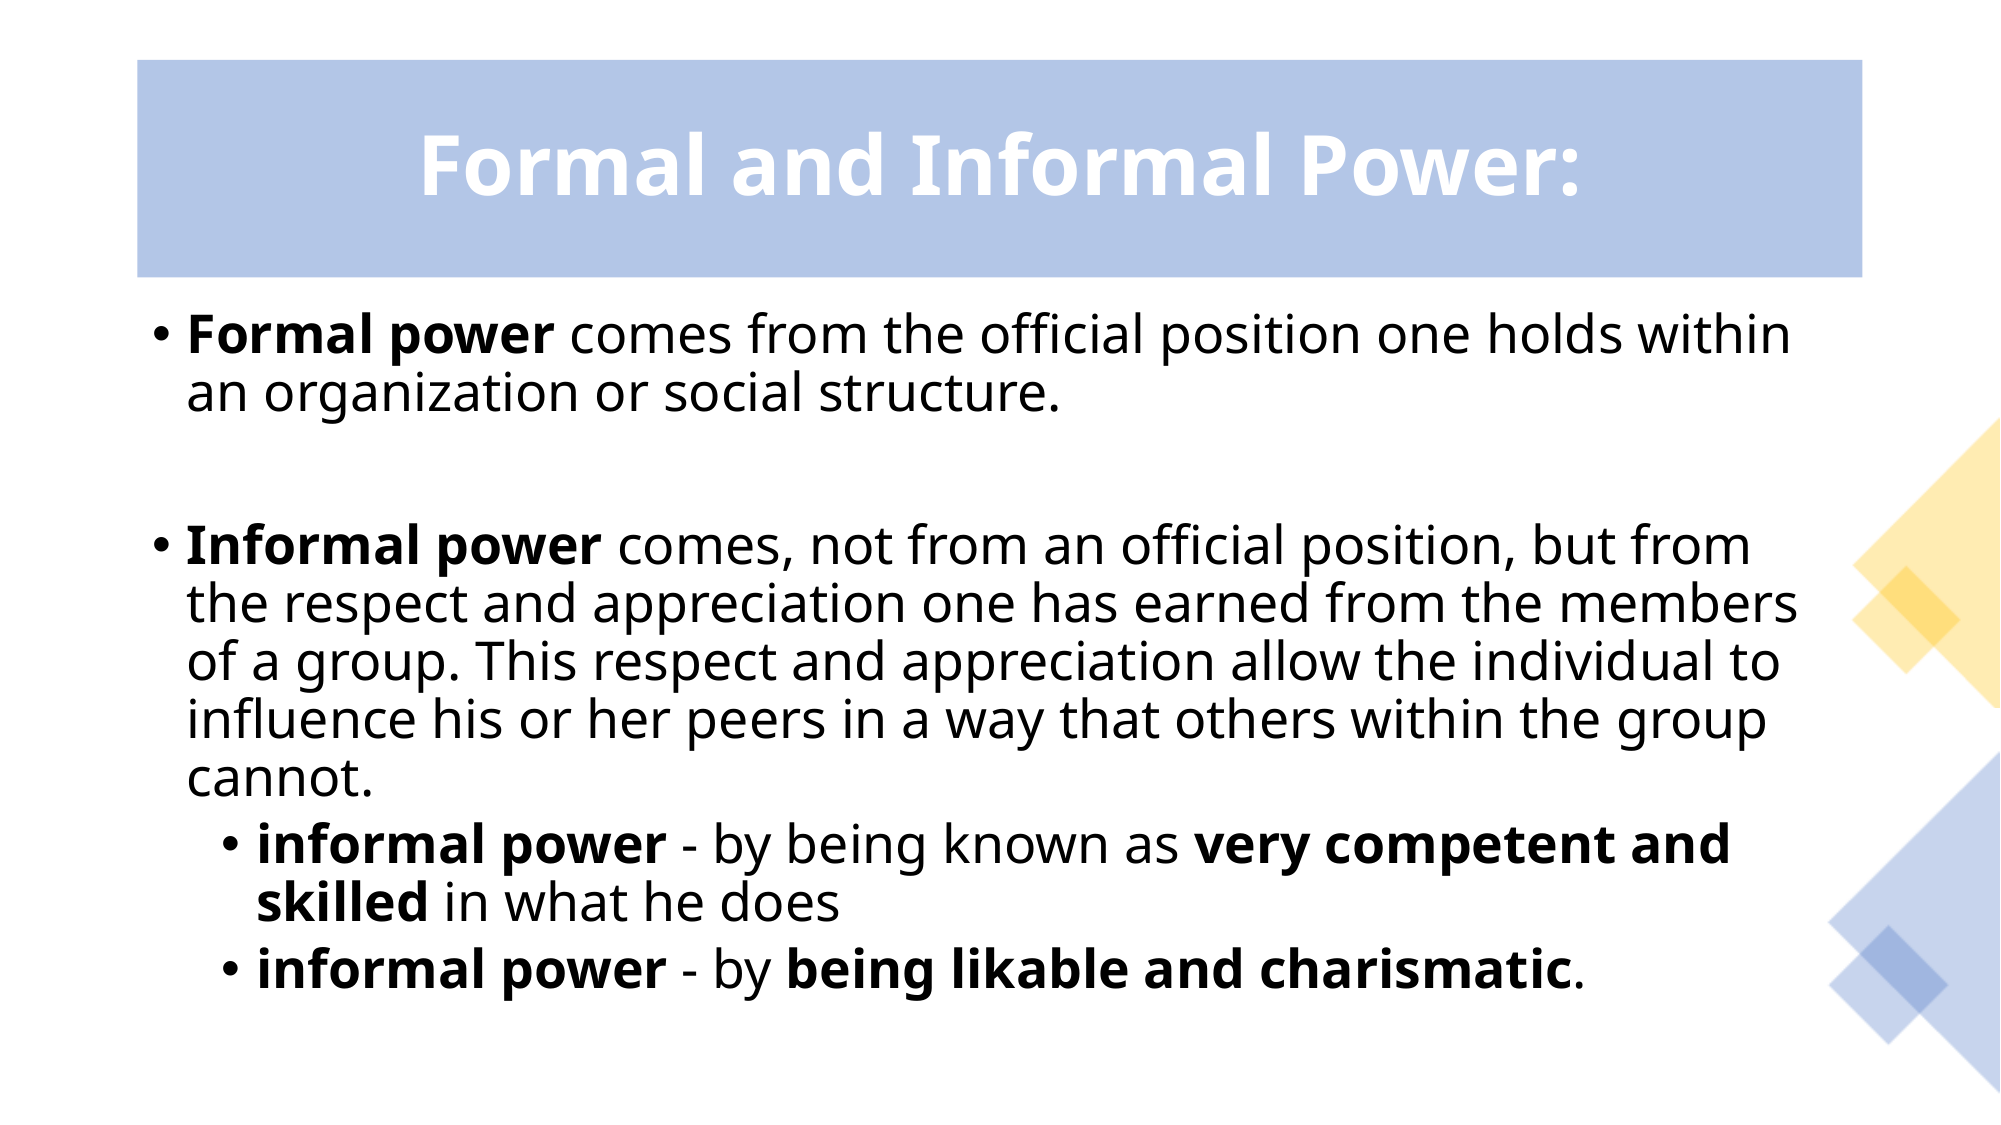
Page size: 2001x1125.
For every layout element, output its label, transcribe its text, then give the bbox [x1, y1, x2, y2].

title Formal and Informal Power: [137, 59, 1863, 278]
picture [1823, 415, 2000, 1125]
list Formal power comes from the official position one holds within an organization or social structure. Informal power comes, not from an official position, but from the respect and appreciation one has earned from the members of a group. This respect and appreciation allow the individual to influence his or her peers in a way that others within the group cannot. informal power - by being known as very competent and skilled in what he does informal power - by being likable and charismatic. [137, 299, 1863, 1014]
